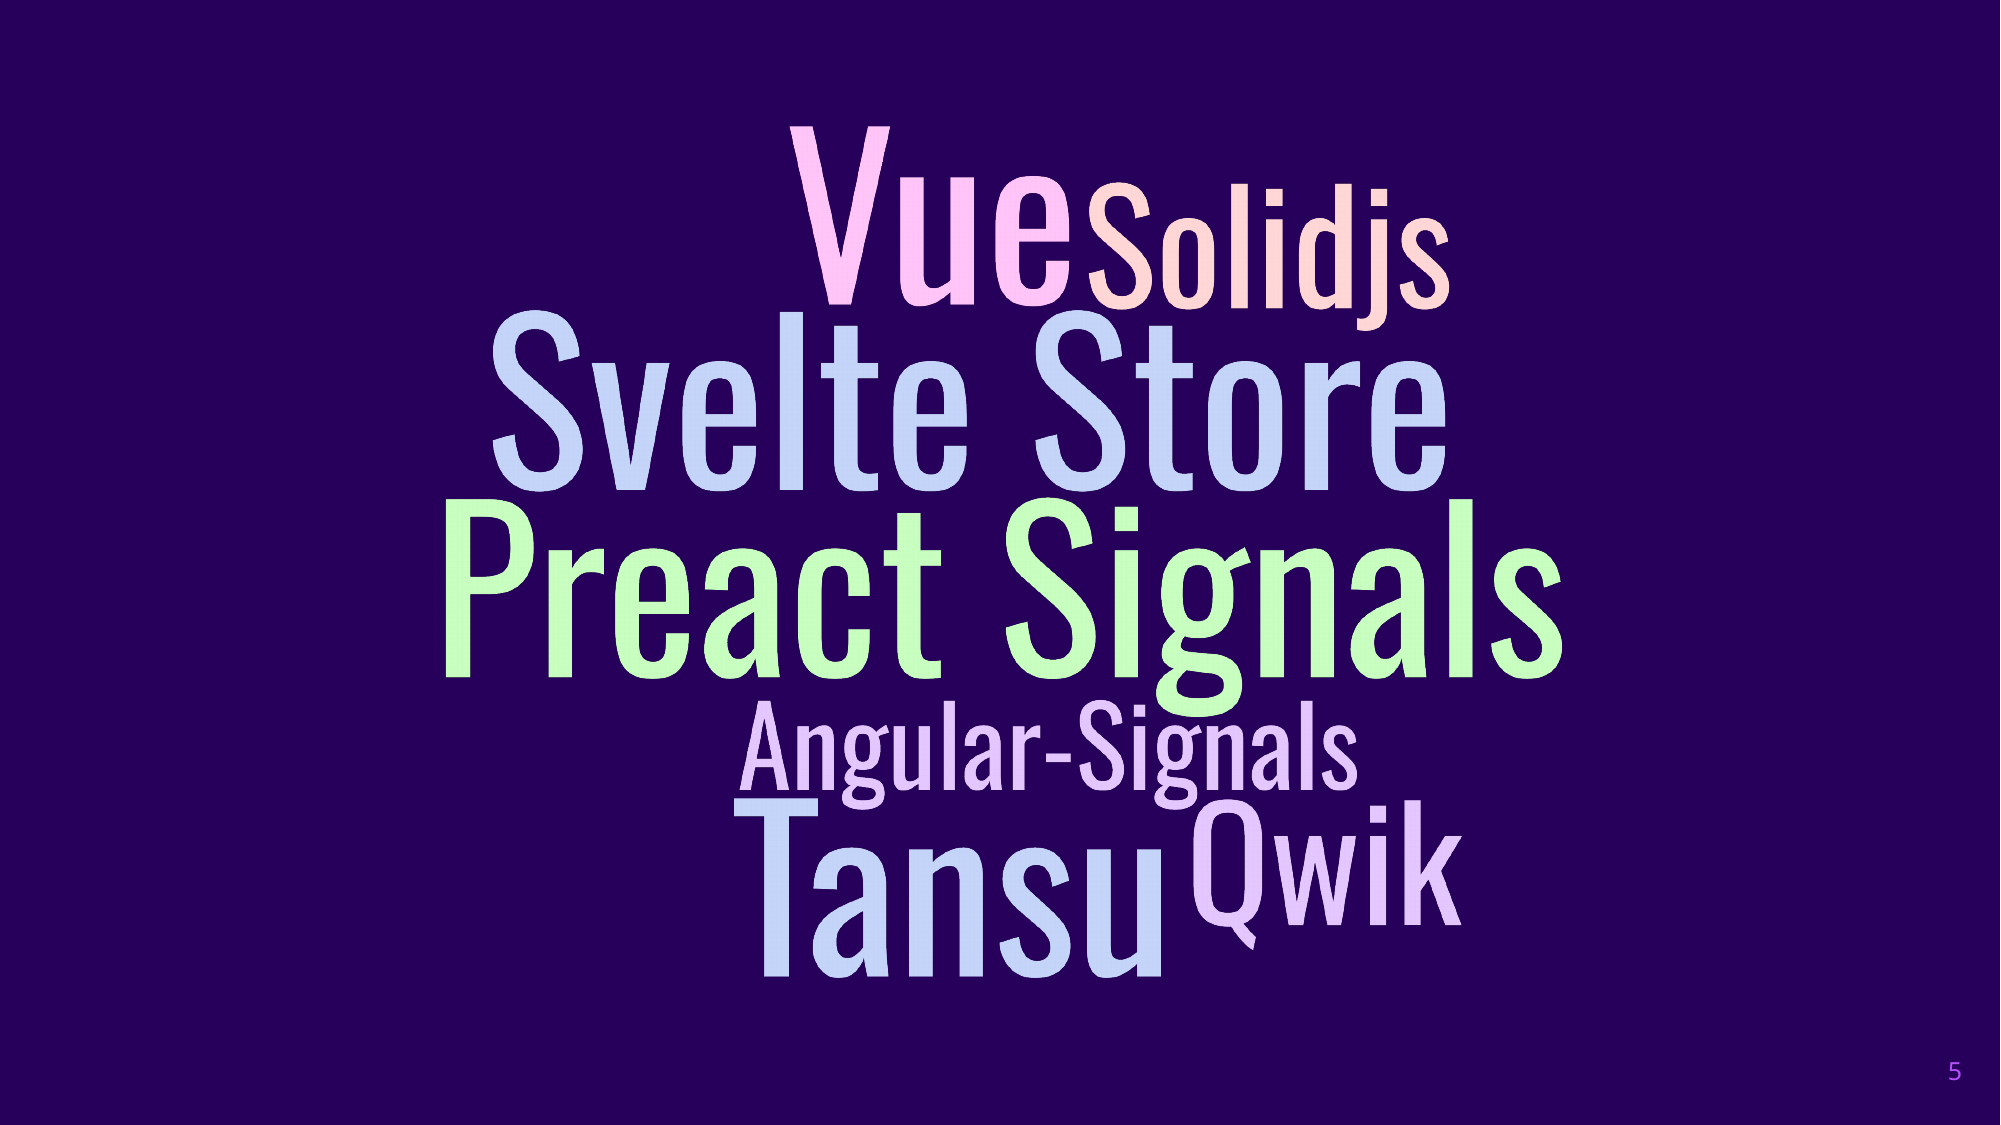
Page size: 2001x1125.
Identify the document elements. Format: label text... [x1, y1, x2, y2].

slide_number 5 [1838, 1042, 1963, 1090]
picture [437, 0, 1563, 1125]
